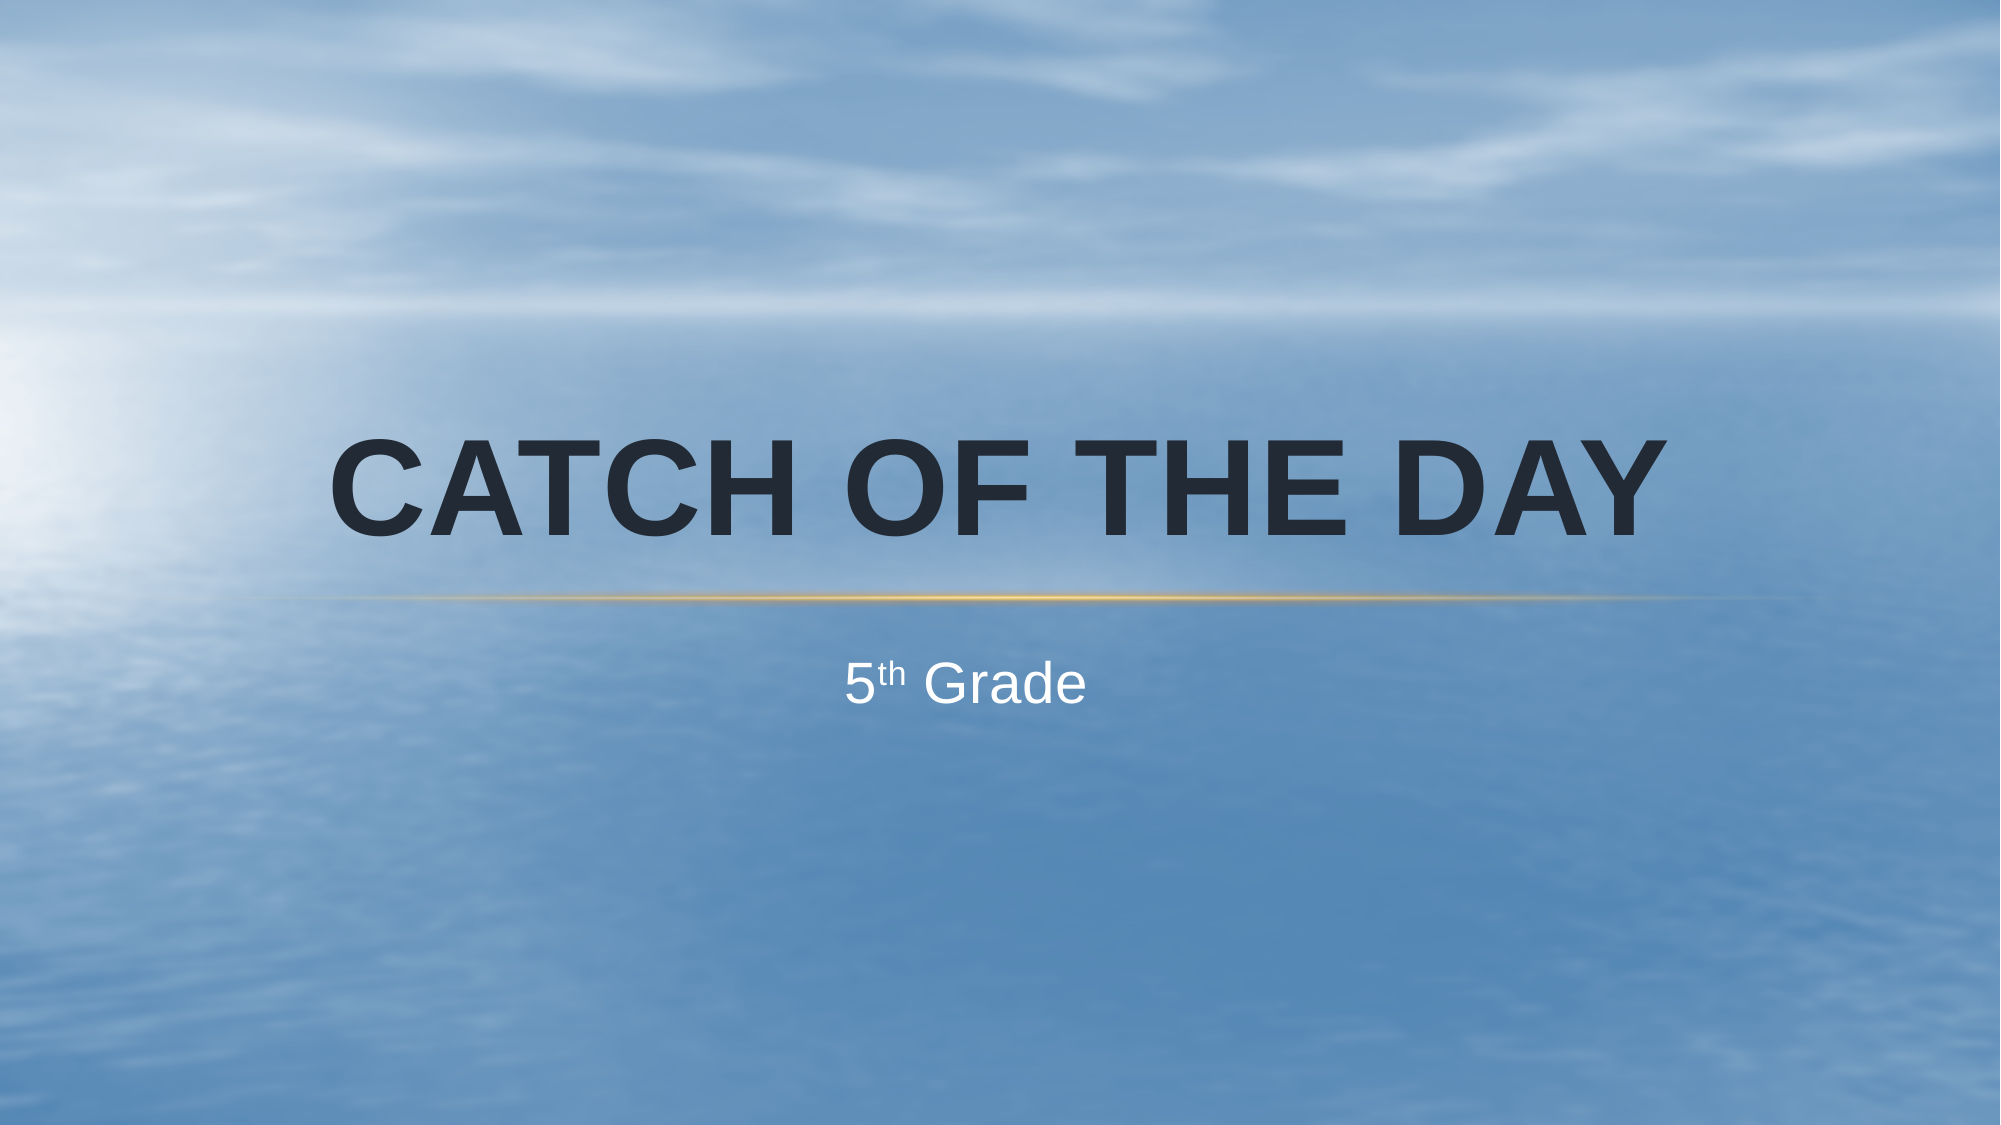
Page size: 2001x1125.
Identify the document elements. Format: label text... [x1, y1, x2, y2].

picture [0, 0, 2000, 750]
subtitle 5th Grade [266, 637, 1667, 925]
title Catch of the day [150, 329, 1850, 571]
